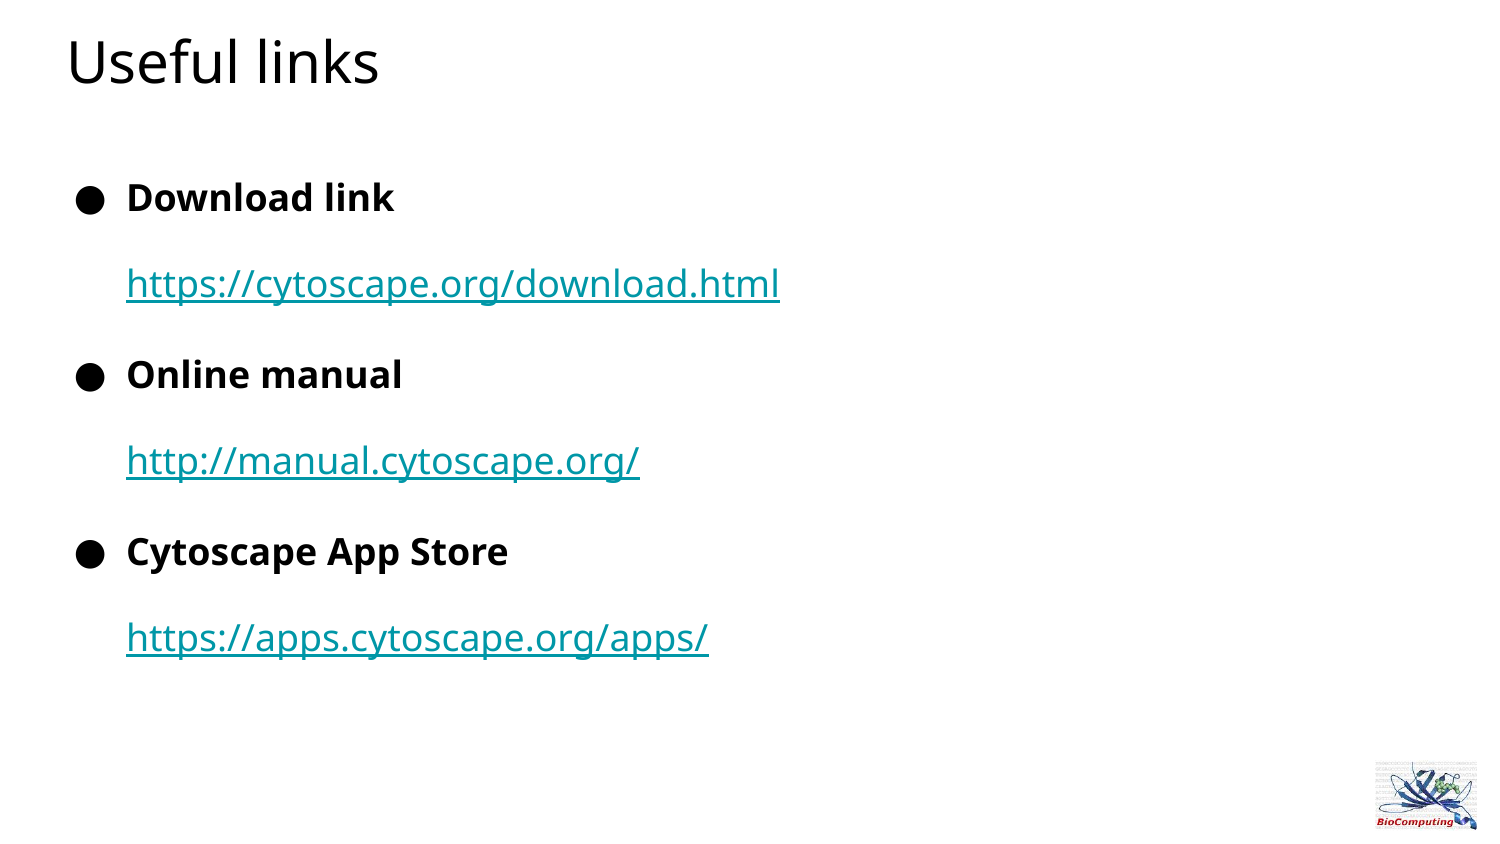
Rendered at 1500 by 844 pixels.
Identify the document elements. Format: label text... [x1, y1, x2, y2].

title Useful links [51, 10, 1449, 105]
list Download link https://cytoscape.org/download.html Online manual http://manual.cytoscape.org/ Cytoscape App Store https://apps.cytoscape.org/apps/ [36, 152, 1434, 684]
picture [1375, 760, 1477, 831]
